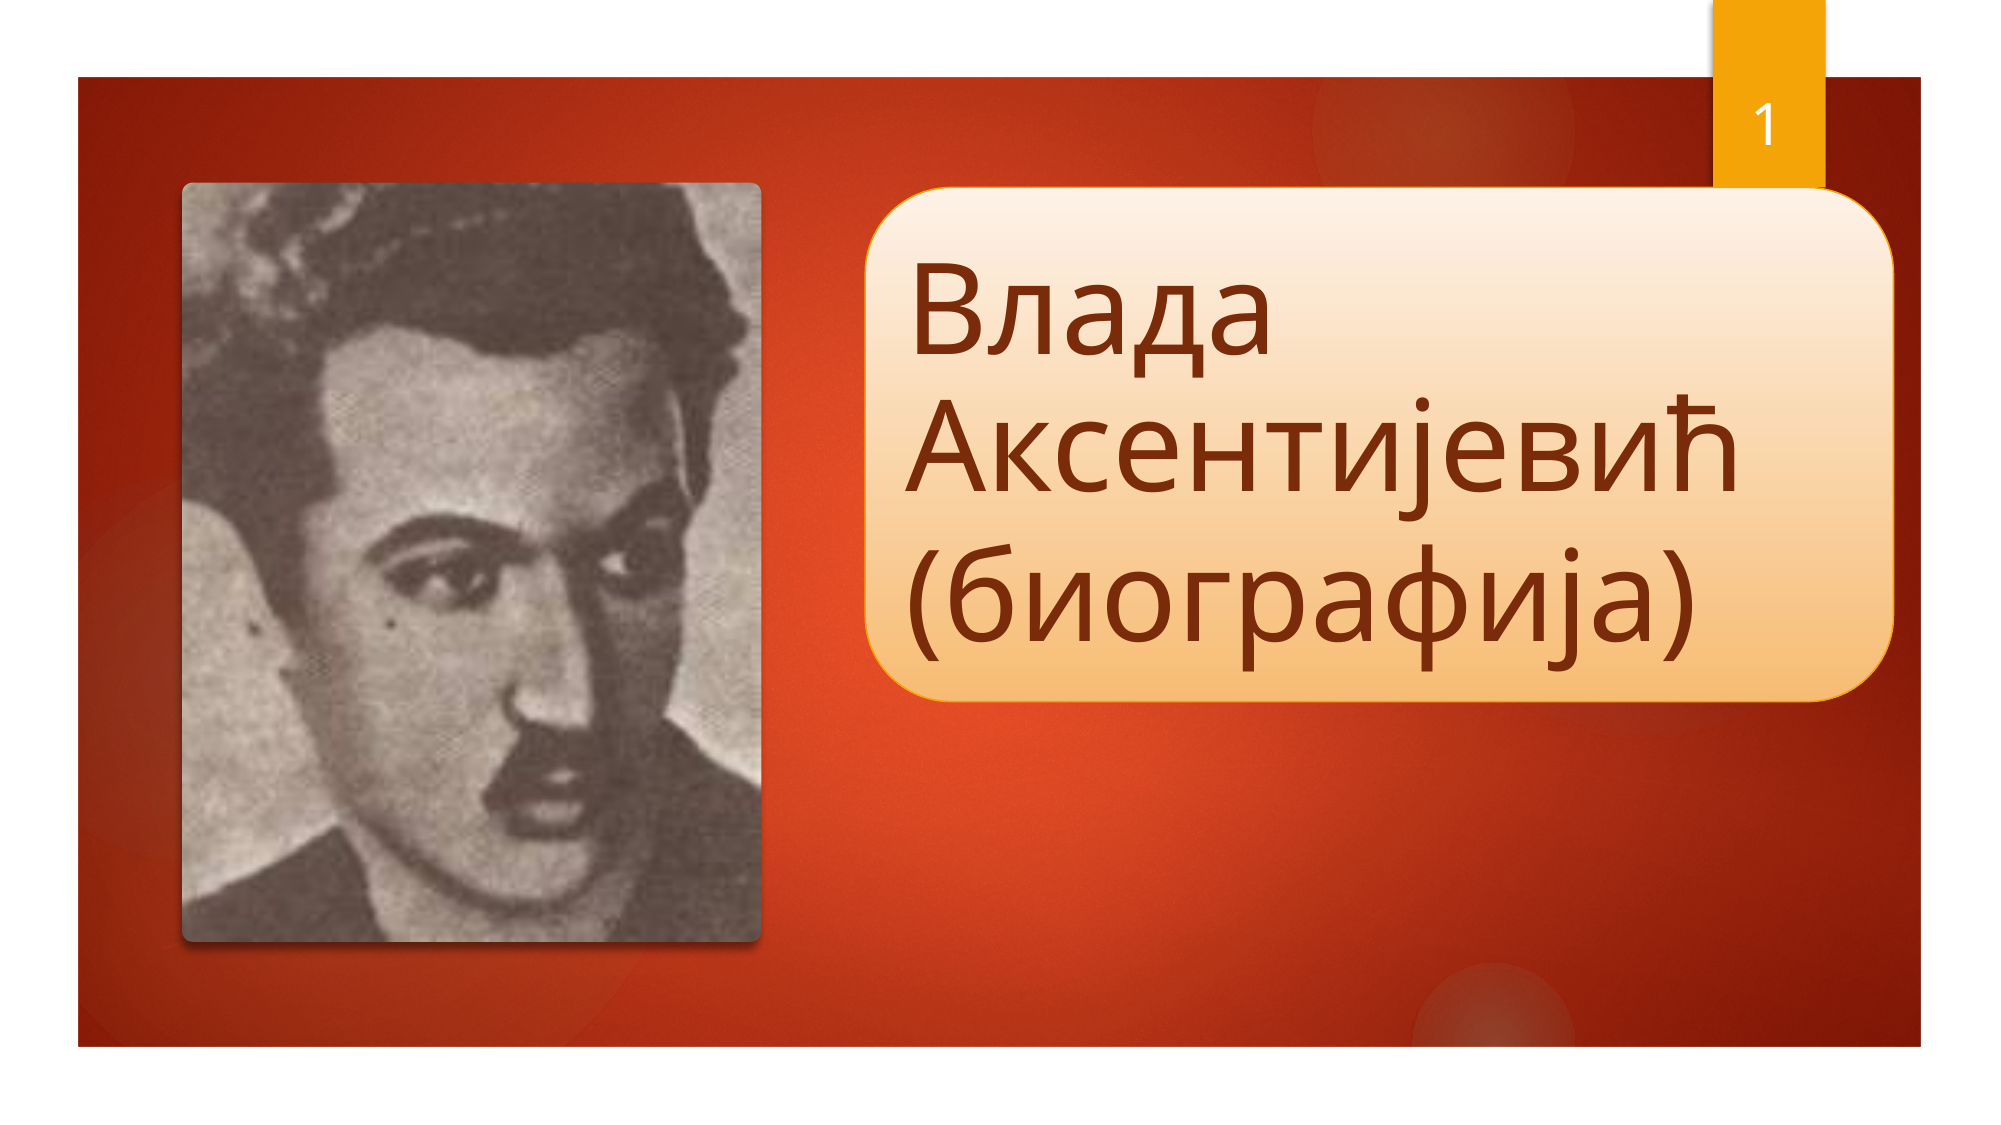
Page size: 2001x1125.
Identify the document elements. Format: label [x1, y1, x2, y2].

text_box [0, 0, 2000, 1125]
picture [181, 182, 762, 943]
